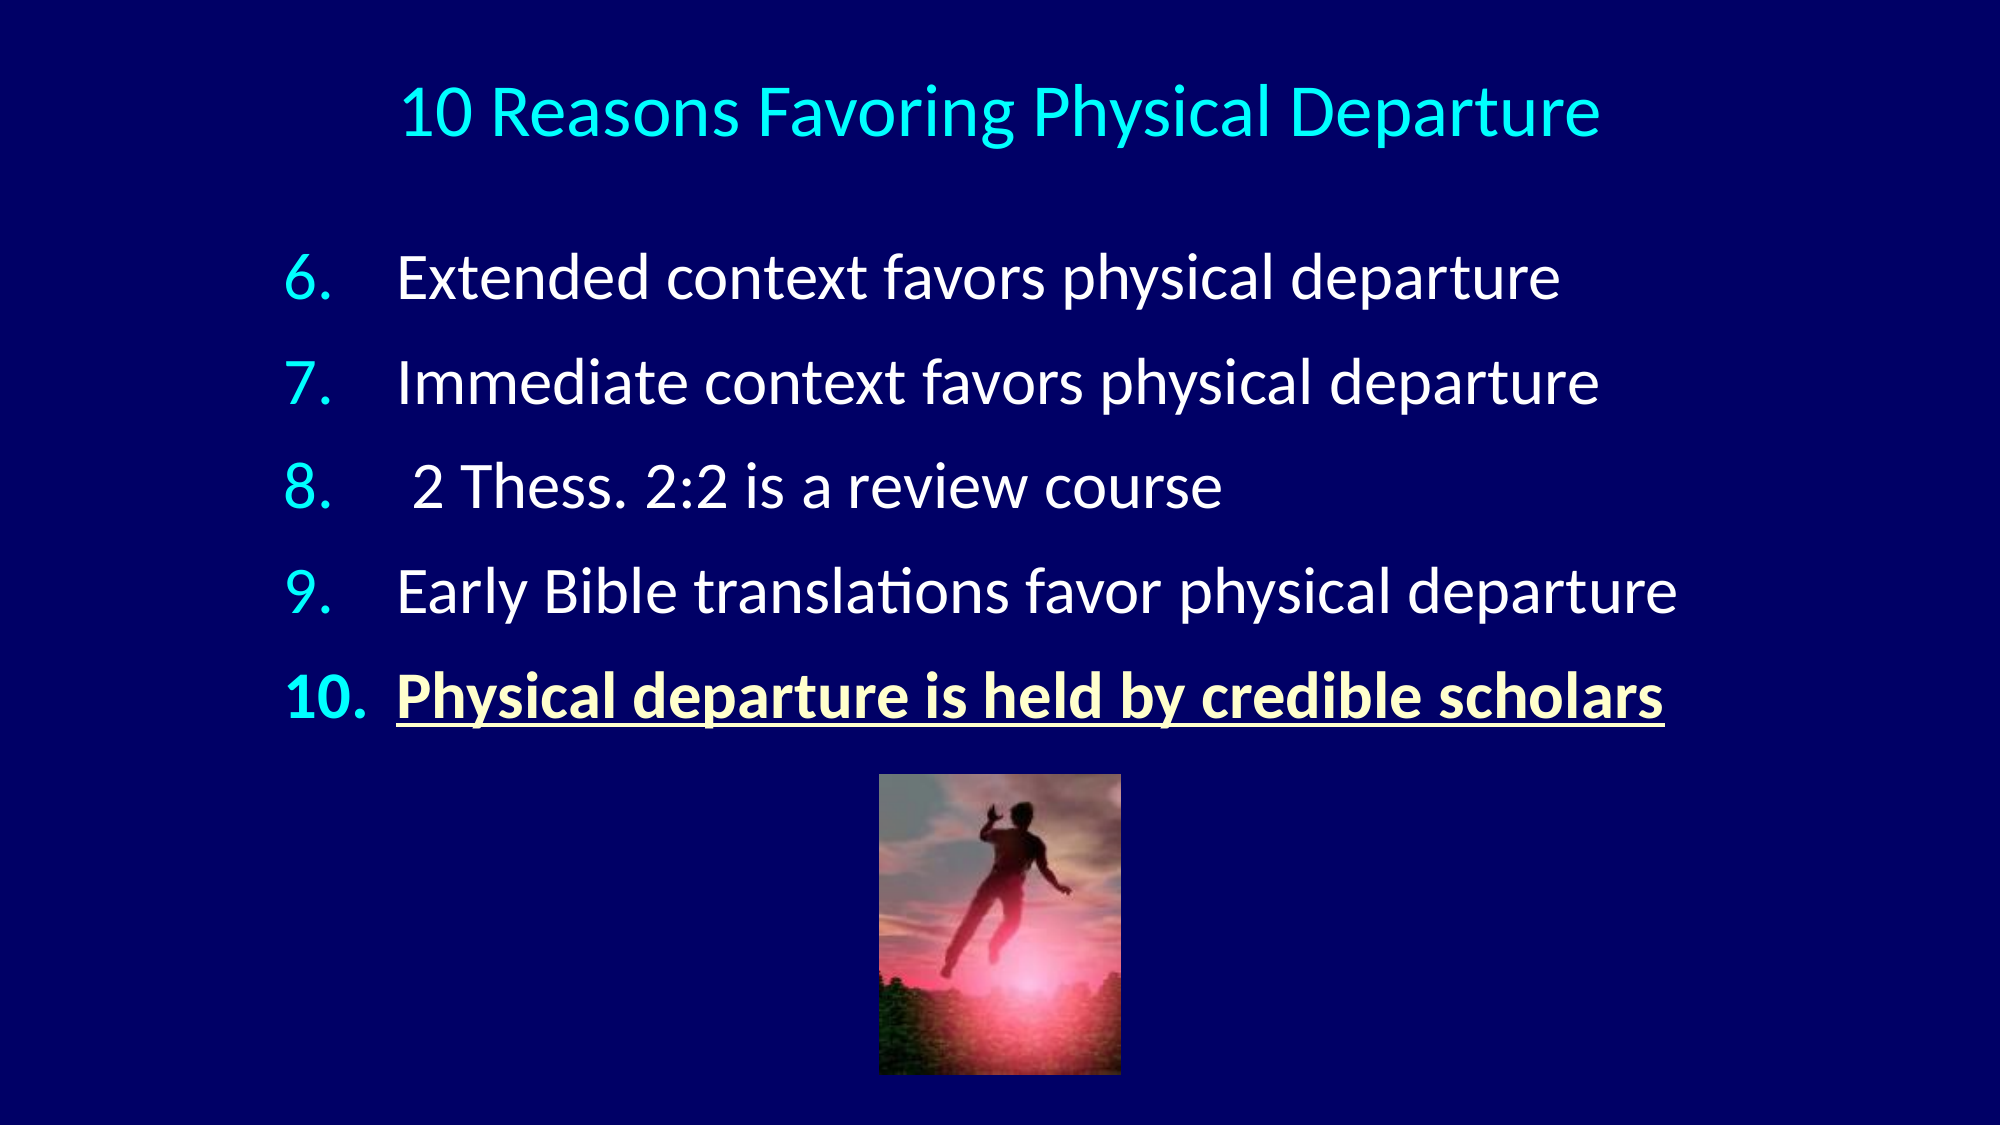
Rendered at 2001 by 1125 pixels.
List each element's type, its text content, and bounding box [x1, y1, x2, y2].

picture [879, 774, 1121, 1076]
list Extended context favors physical departure Immediate context favors physical departure 2 Thess. 2:2 is a review course Early Bible translations favor physical departure Physical departure is held by credible scholars [268, 224, 1751, 788]
title 10 Reasons Favoring Physical Departure [249, 37, 1750, 175]
